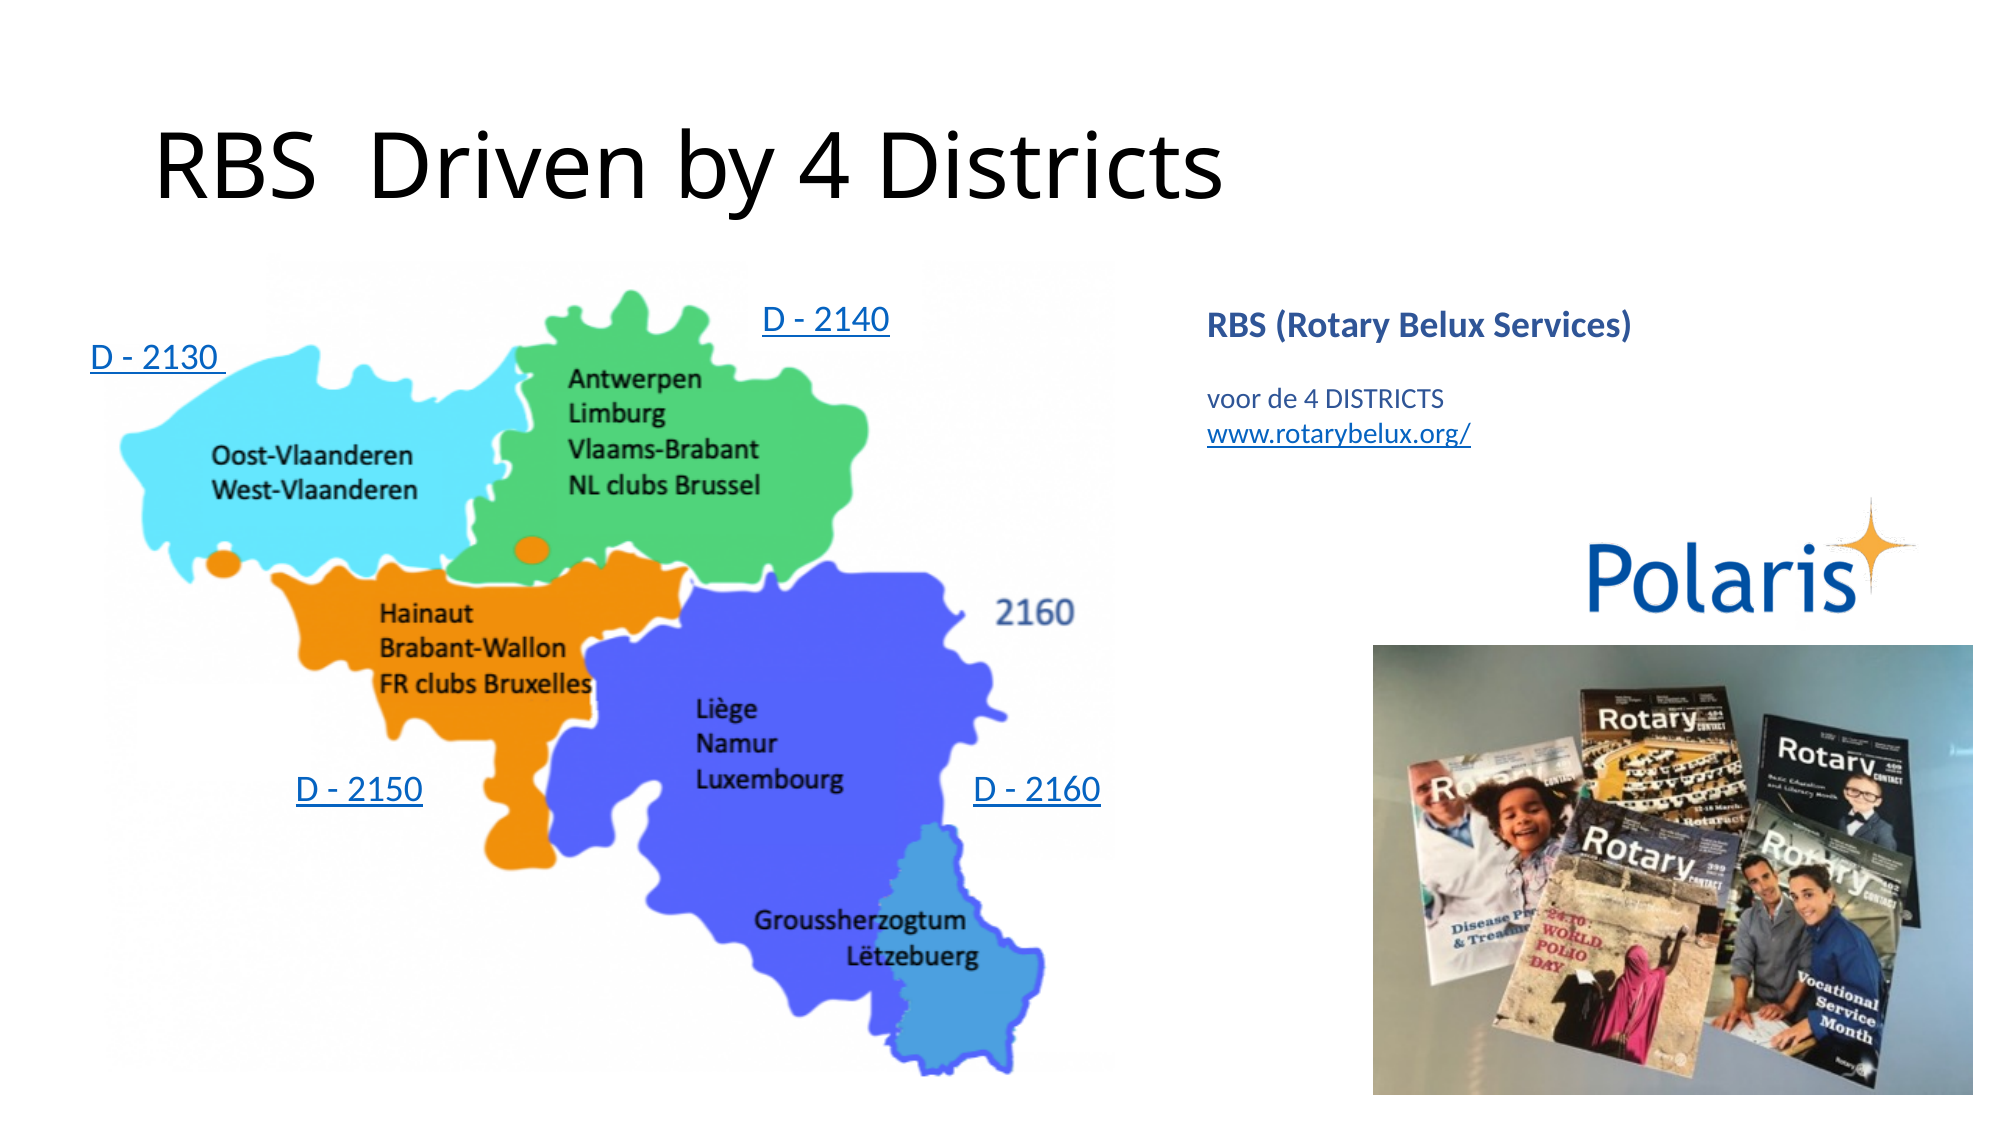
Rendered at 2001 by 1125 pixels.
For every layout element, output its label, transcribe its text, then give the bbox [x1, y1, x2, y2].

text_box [75, 235, 1137, 1111]
picture [1569, 493, 1928, 632]
picture [1373, 645, 1973, 1095]
text_box RBS (Rotary Belux Services) voor de 4 DISTRICTS www.rotarybelux.org/ [1192, 292, 1750, 527]
title RBS Driven by 4 Districts [137, 59, 1863, 278]
